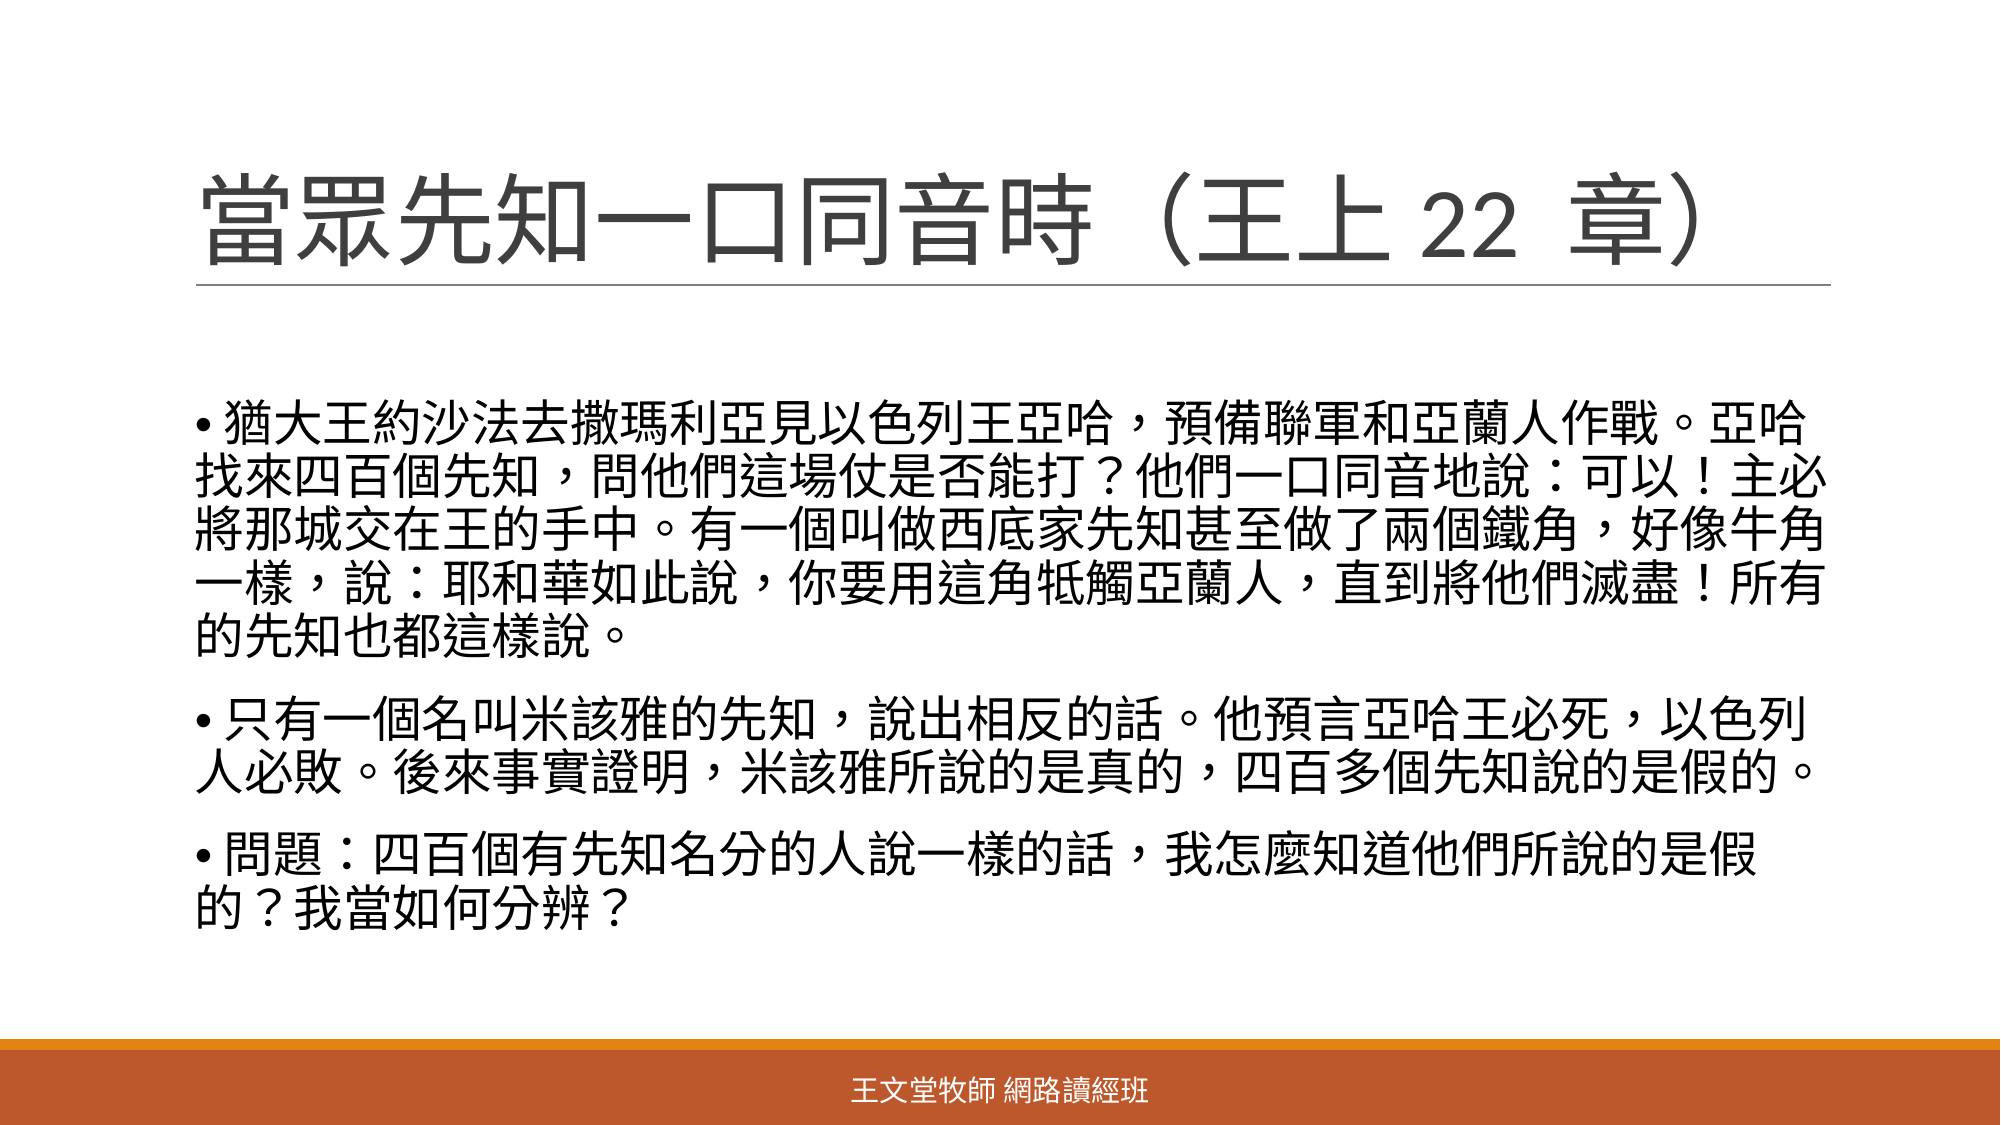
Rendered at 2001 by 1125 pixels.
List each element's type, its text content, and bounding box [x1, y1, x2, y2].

footer 王文堂牧師 網路讀經班 [604, 1059, 1396, 1120]
list •猶大王約沙法去撒瑪利亞見以色列王亞哈，預備聯軍和亞蘭人作戰。亞哈找來四百個先知，問他們這場仗是否能打？他們一口同音地說：可以！主必將那城交在王的手中。有一個叫做西底家先知甚至做了兩個鐵角，好像牛角一樣，說：耶和華如此說，你要用這角牴觸亞蘭人，直到將他們滅盡！所有的先知也都這樣說。 •只有一個名叫米該雅的先知，說出相反的話。他預言亞哈王必死，以色列人必敗。後來事實證明，米該雅所說的是真的，四百多個先知說的是假的。 •問題：四百個有先知名分的人說一樣的話，我怎麼知道他們所說的是假的？我當如何分辨？ [180, 302, 1830, 963]
title 當眾先知一口同音時（王上22 章） [180, 47, 1830, 285]
